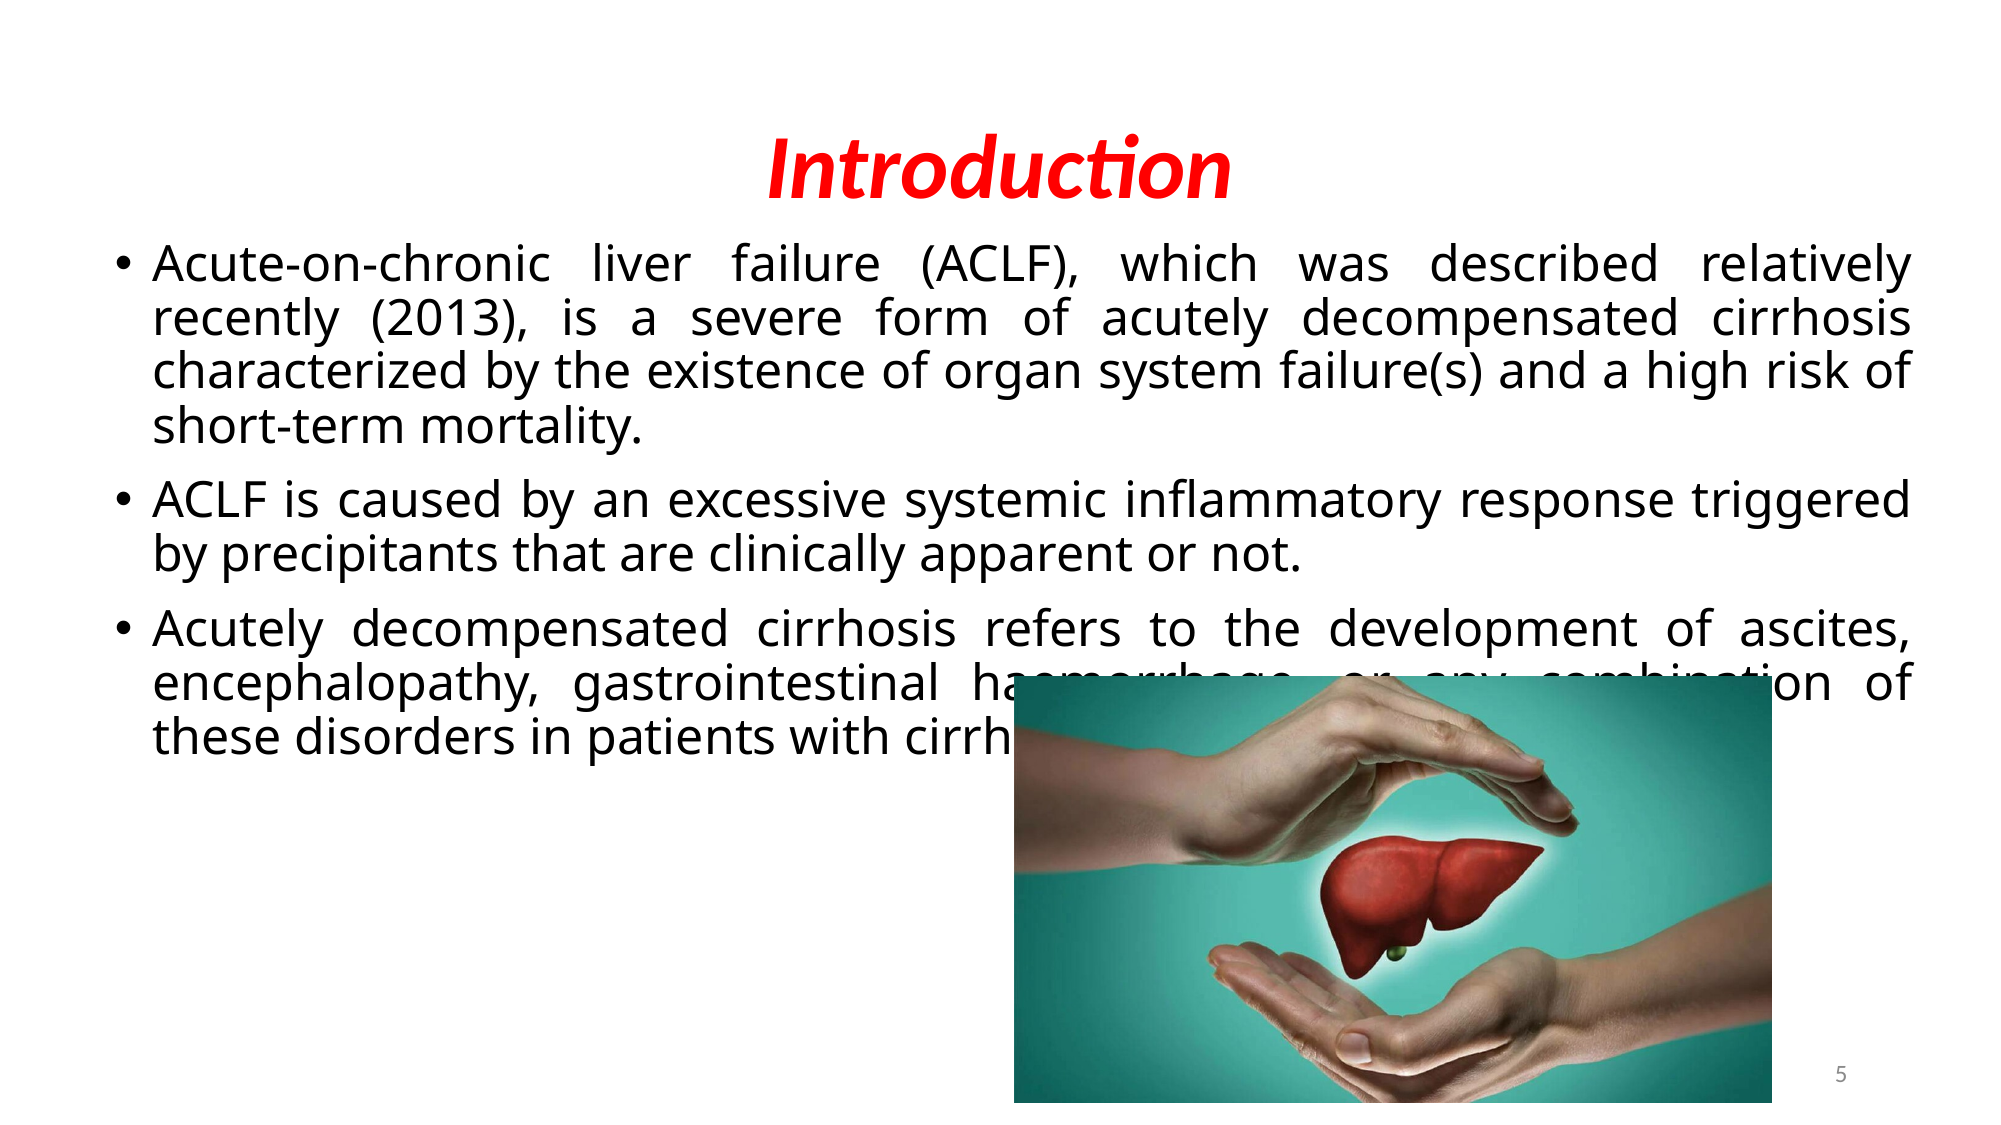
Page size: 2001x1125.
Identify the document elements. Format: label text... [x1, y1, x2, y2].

picture [1014, 676, 1772, 1103]
title Introduction [137, 59, 1863, 230]
list Acute-on-chronic liver failure (ACLF), which was described relatively recently (2013), is a severe form of acutely decompensated cirrhosis characterized by the existence of organ system failure(s) and a high risk of short-term mortality. ACLF is caused by an excessive systemic inflammatory response triggered by precipitants that are clinically apparent or not. Acutely decompensated cirrhosis refers to the development of ascites, encephalopathy, gastrointestinal haemorrhage, or any combination of these disorders in patients with cirrhosis (Fig. 1). [99, 230, 1929, 1066]
slide_number 5 [1772, 1042, 1863, 1103]
